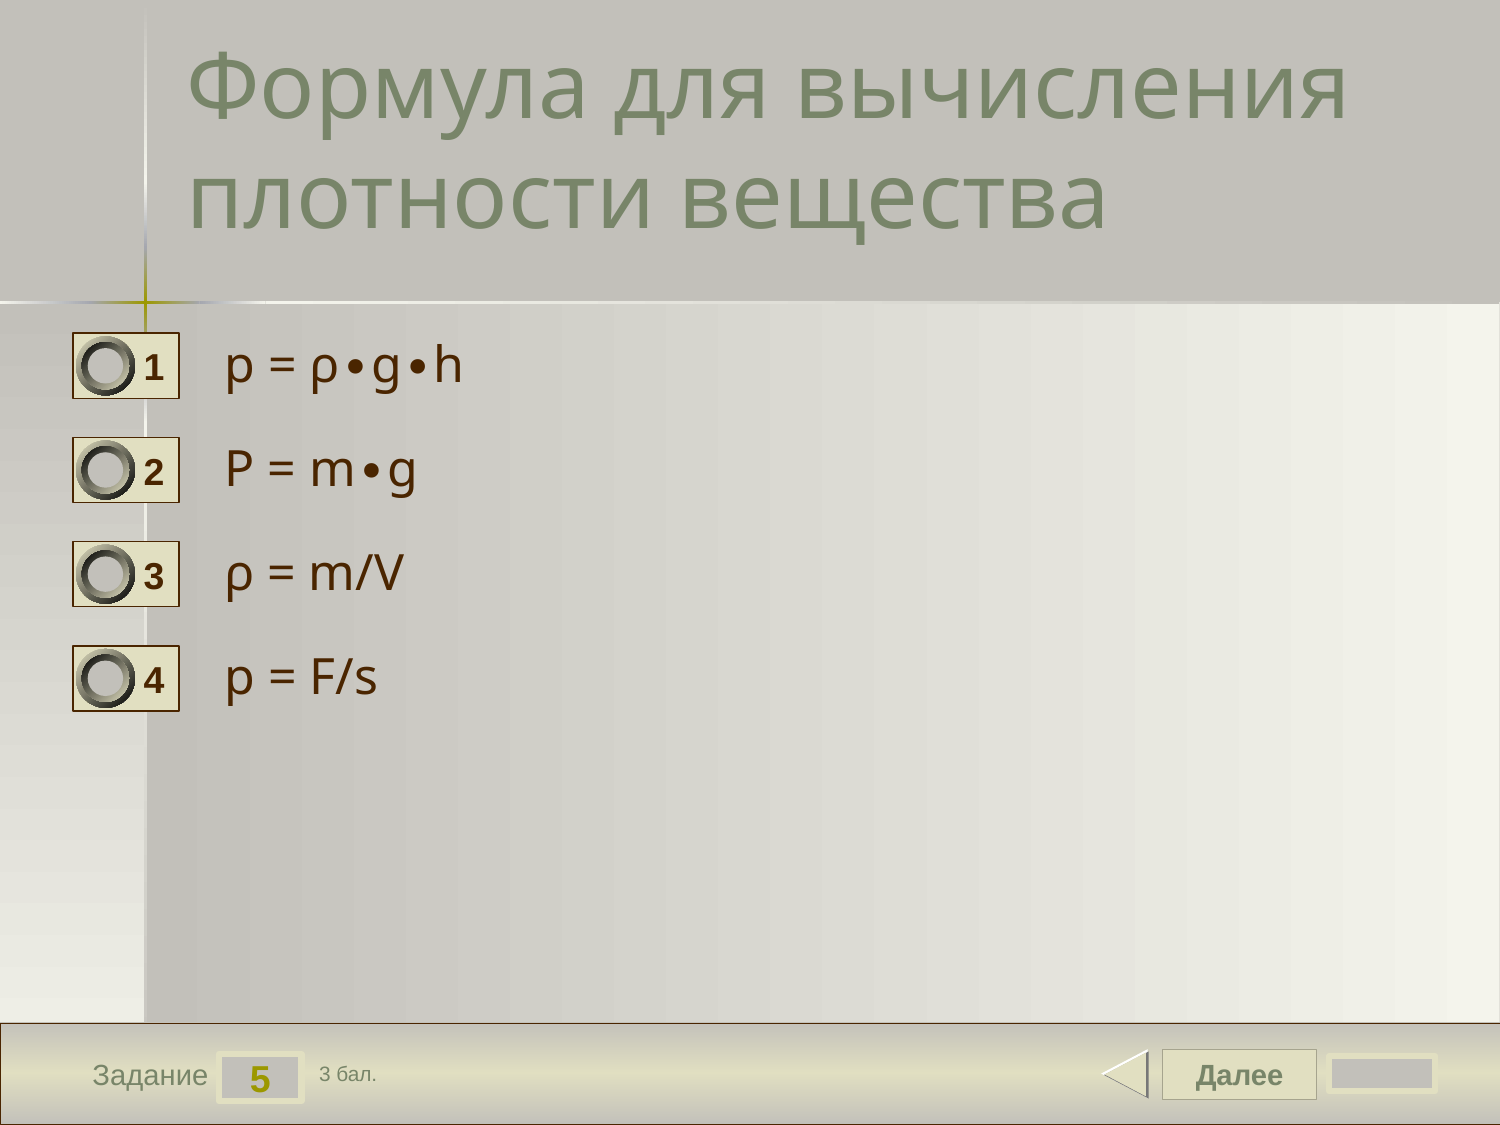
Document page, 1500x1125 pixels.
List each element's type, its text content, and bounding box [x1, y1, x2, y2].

title Формула для вычисления плотности вещества [170, 18, 1448, 255]
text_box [72, 645, 180, 712]
list p = ρ∙g∙h [209, 324, 1448, 410]
text_box 5 [218, 1054, 302, 1102]
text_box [72, 541, 180, 607]
text_box Задание [83, 1056, 209, 1092]
text_box [0, 1021, 1500, 1125]
text_box 3 бал. [306, 1060, 378, 1087]
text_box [72, 437, 180, 503]
text_box Далее [1160, 1047, 1319, 1101]
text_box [1100, 1048, 1149, 1099]
text_box [1329, 1056, 1436, 1092]
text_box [72, 332, 180, 399]
list p = F/s [209, 636, 1448, 722]
list ρ = m/V [209, 532, 1448, 618]
list P = m∙g [209, 428, 1448, 514]
